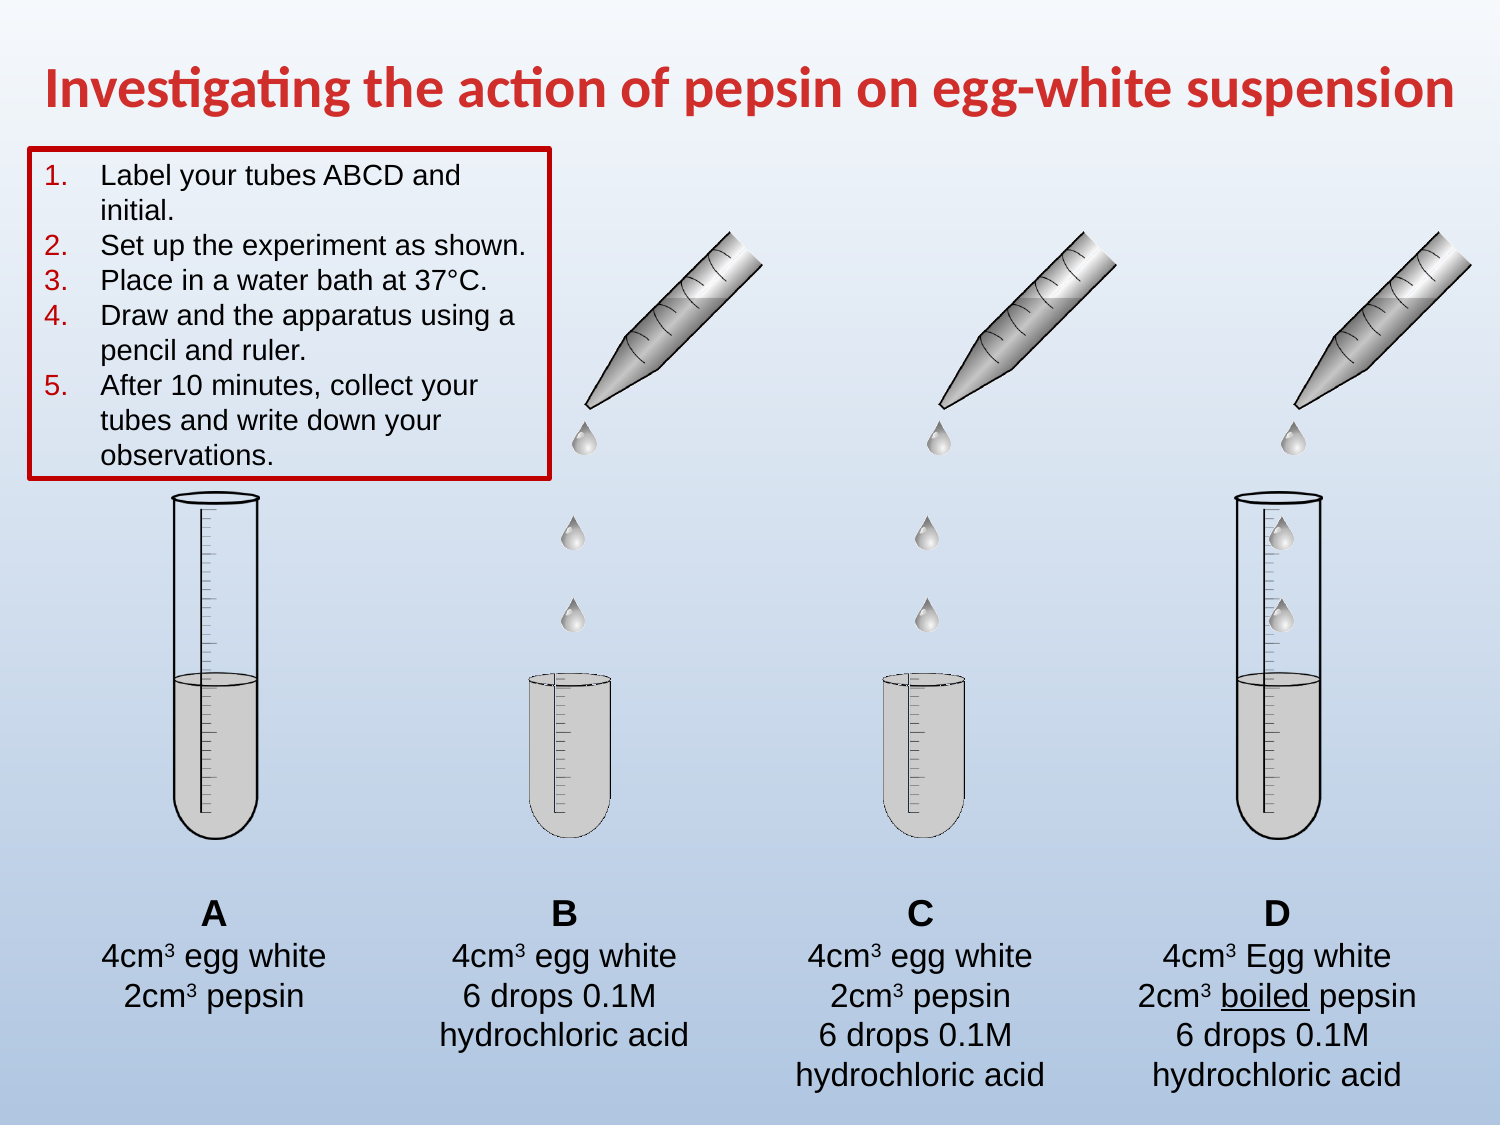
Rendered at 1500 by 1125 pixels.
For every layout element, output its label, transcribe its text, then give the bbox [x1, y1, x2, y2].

picture [1233, 491, 1323, 840]
picture [1281, 420, 1306, 456]
text_box C 4cm3 egg white 2cm3 pepsin 6 drops 0.1M hydrochloric acid [780, 881, 1061, 1101]
picture [1293, 231, 1472, 410]
text_box Label your tubes ABCD and initial. Set up the experiment as shown. Place in a water bath at 37°C. Draw and the apparatus using a pencil and ruler. After 10 minutes, collect your tubes and write down your observations. [29, 148, 550, 479]
picture [926, 420, 951, 456]
picture [879, 491, 968, 840]
picture [572, 420, 597, 456]
text_box B 4cm3 egg white 6 drops 0.1M hydrochloric acid [424, 881, 705, 1061]
picture [938, 231, 1118, 410]
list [170, 491, 260, 840]
picture [584, 231, 763, 410]
text_box D 4cm3 Egg white 2cm3 boiled pepsin 6 drops 0.1M hydrochloric acid [1122, 881, 1432, 1101]
title Investigating the action of pepsin on egg-white suspension [0, 19, 1500, 149]
text_box A 4cm3 egg white 2cm3 pepsin [86, 881, 342, 1021]
picture [525, 491, 614, 840]
